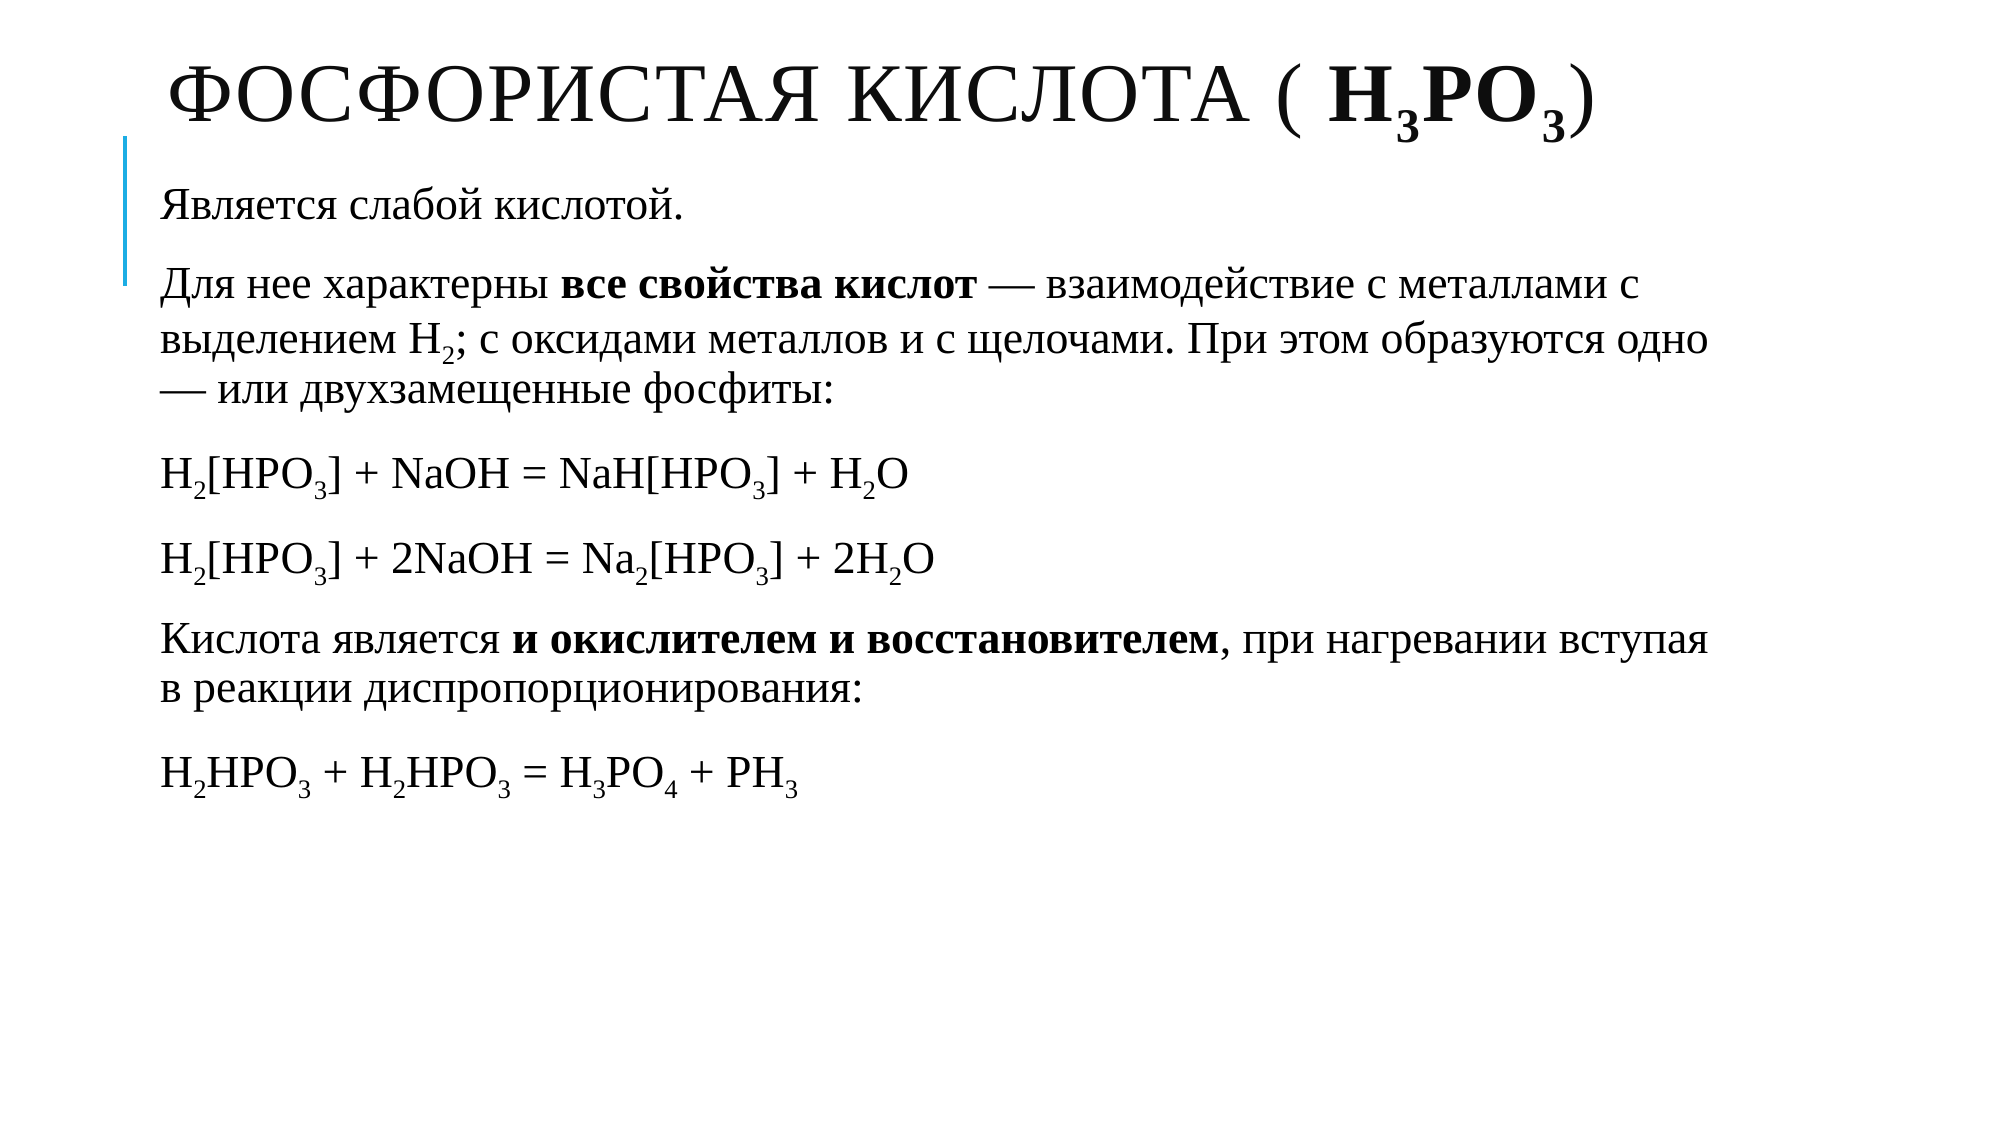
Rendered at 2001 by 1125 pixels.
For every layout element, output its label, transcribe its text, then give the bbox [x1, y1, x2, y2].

list Является слабой кислотой. Для нее характерны все свойства кислот — взаимодействие с металлами с выделением Н2; с оксидами металлов и с щелочами. При этом образуются одно — или двухзамещенные фосфиты: Н2[НРО3] + NaOH = NaH[HРО3] + Н2О Н2[НРО3] + 2NaOH = Na2[HРО3] + 2Н2О Кислота является и окислителем и восстановителем, при нагревании вступая в реакции диспропорционирования: H2HPO3 + H2HPO3 = H3PO4 + PH3 [137, 172, 1733, 833]
title Фосфористая кислота ( H3PO3) [152, 39, 1747, 150]
